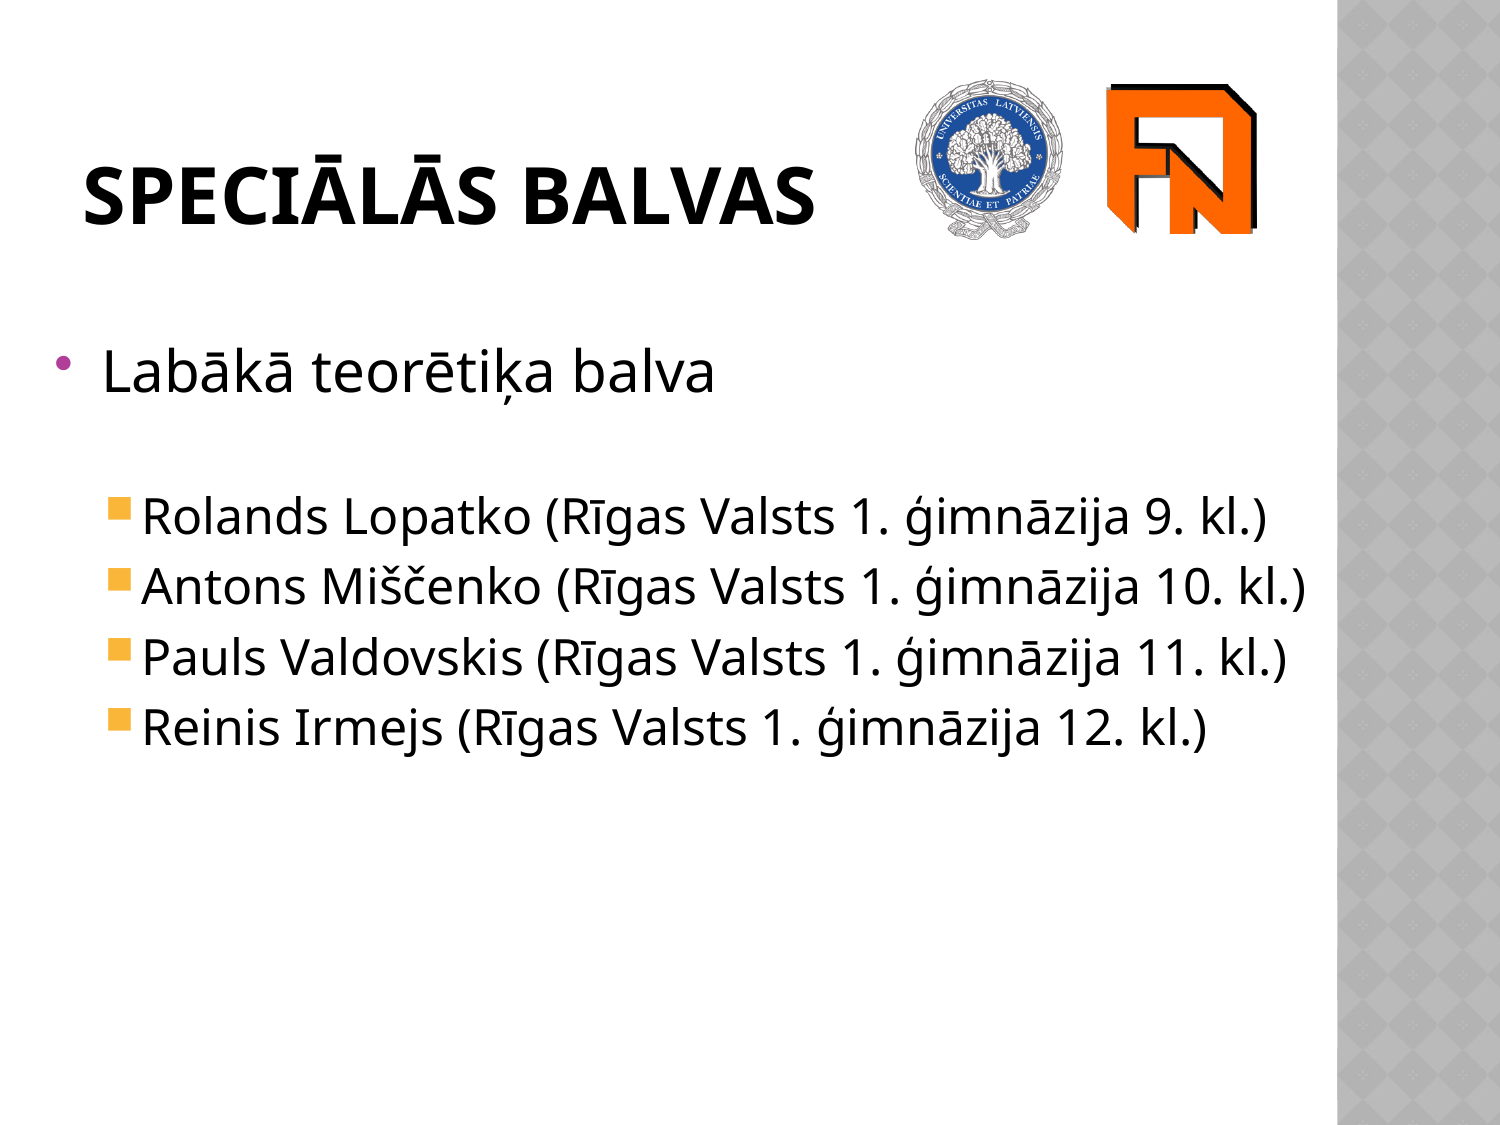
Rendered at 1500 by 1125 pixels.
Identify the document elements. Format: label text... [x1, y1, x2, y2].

picture [1106, 84, 1258, 235]
title SPECIĀLĀS BALVAS [75, 52, 1263, 240]
picture [914, 78, 1064, 241]
list Labākā teorētiķa balva Rolands Lopatko (Rīgas Valsts 1. ģimnāzija 9. kl.) Antons Miščenko (Rīgas Valsts 1. ģimnāzija 10. kl.) Pauls Valdovskis (Rīgas Valsts 1. ģimnāzija 11. kl.) Reinis Irmejs (Rīgas Valsts 1. ģimnāzija 12. kl.) [41, 326, 1412, 814]
